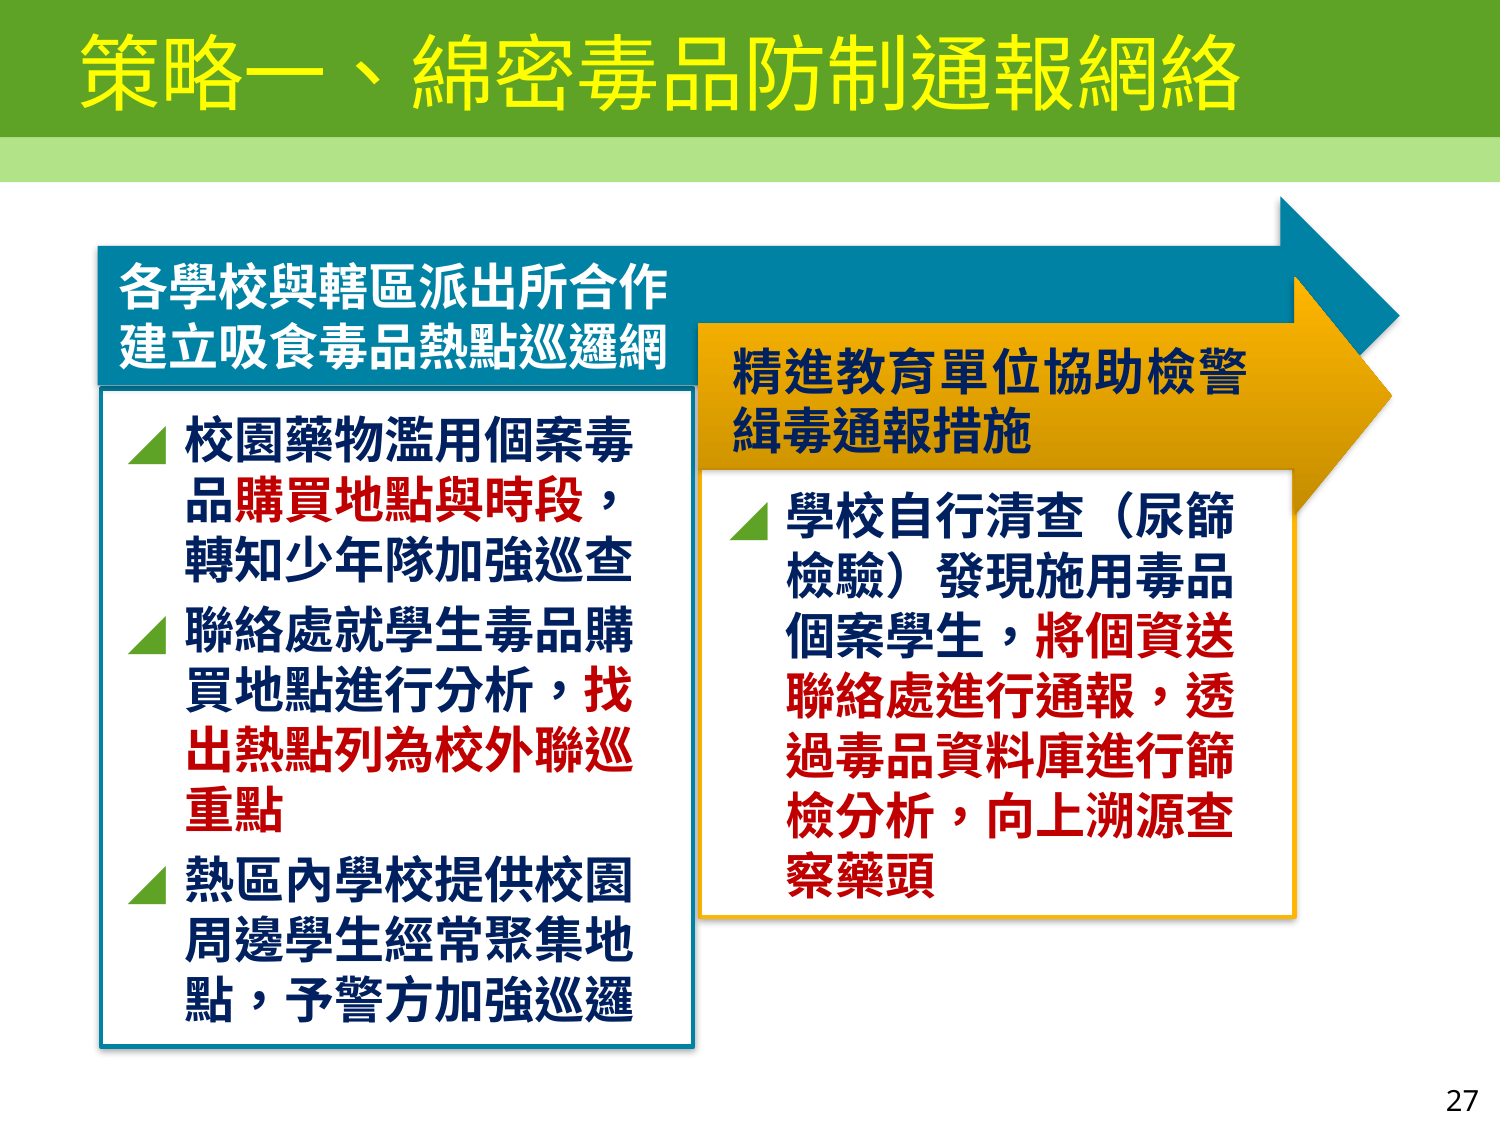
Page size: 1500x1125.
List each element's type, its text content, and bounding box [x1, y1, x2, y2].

slide_number 27 [1144, 1074, 1495, 1114]
title 策略一、綿密毒品防制通報網絡 [62, 24, 1448, 118]
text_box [97, 196, 1400, 1048]
